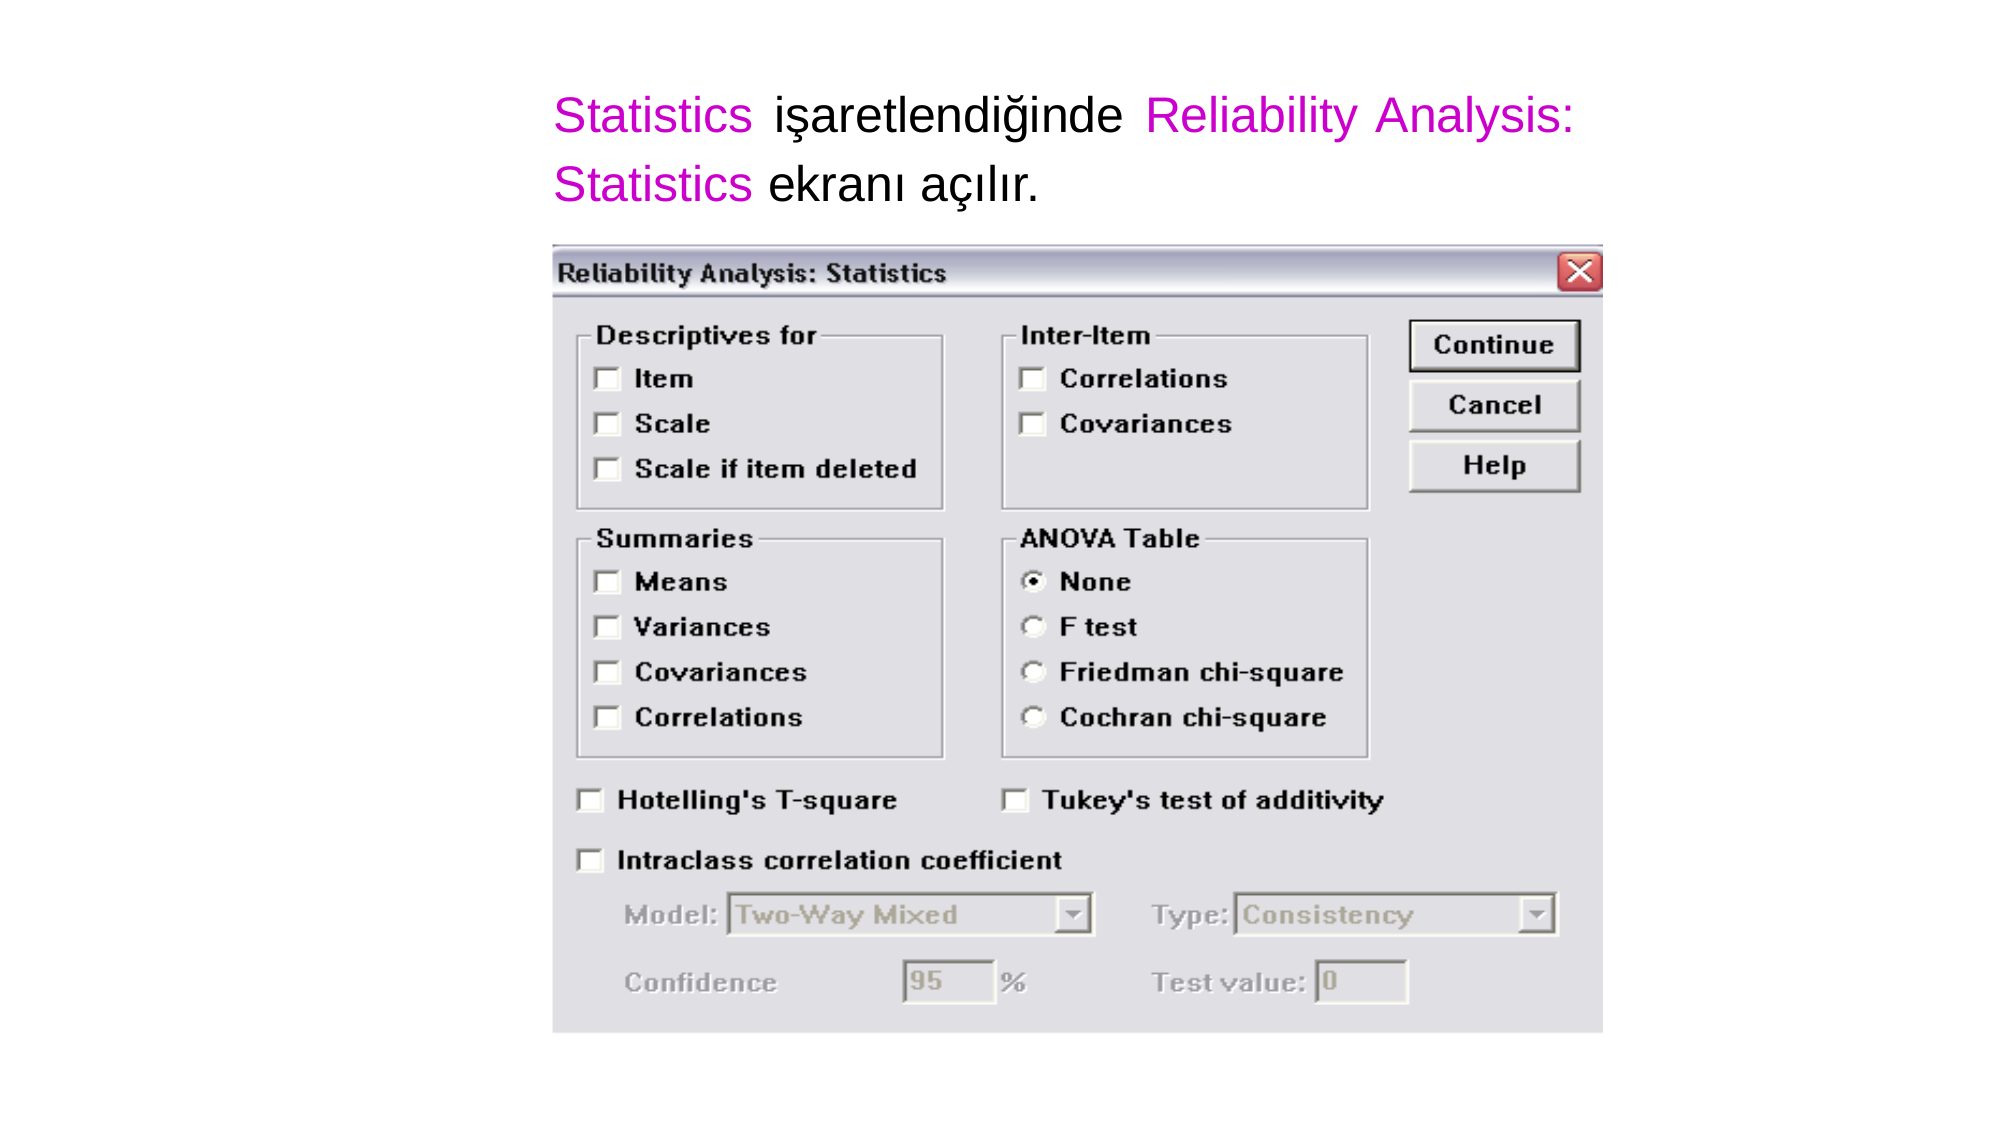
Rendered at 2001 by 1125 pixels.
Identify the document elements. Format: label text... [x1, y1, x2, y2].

picture [550, 243, 1603, 1037]
text_box Statistics işaretlendiğinde Reliability Analysis: Statistics ekranı açılır. [539, 66, 1591, 219]
